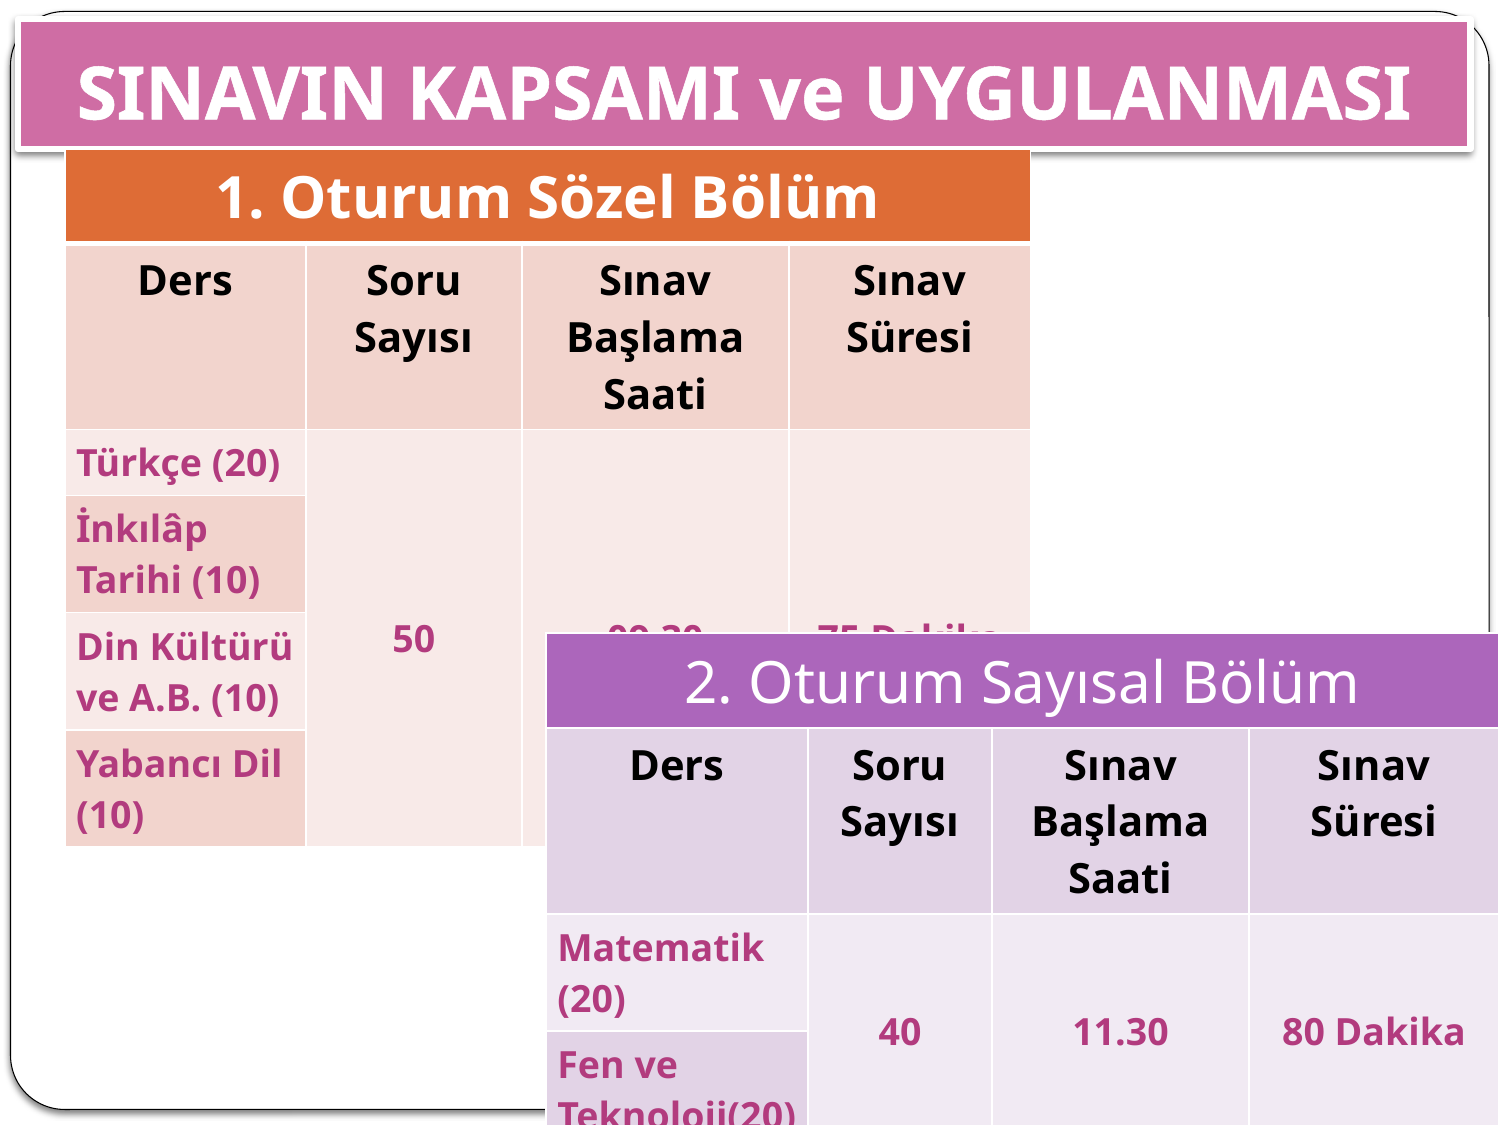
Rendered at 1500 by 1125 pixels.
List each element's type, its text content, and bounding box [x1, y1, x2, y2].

table_cell Sınav Başlama Saati [993, 729, 1248, 913]
table_cell 11.30 [993, 915, 1248, 1125]
table_cell Fen ve Teknoloji(20) [547, 1032, 807, 1125]
table_cell Ders [547, 729, 807, 913]
table_cell Sınav Süresi [790, 246, 1030, 429]
table_cell Din Kültürü ve A.B. (10) [66, 613, 305, 729]
table_cell Yabancı Dil (10) [66, 731, 305, 846]
table_cell 75 Dakika [790, 430, 1030, 632]
table_header 2. Oturum Sayısal Bölüm [547, 634, 1498, 727]
table_cell Soru Sayısı [307, 246, 521, 429]
table_cell 40 [809, 915, 991, 1125]
table_cell İnkılâp Tarihi (10) [66, 496, 305, 612]
table_cell Soru Sayısı [809, 729, 991, 913]
table_cell 80 Dakika [1250, 915, 1498, 1125]
table_cell 09.30 [523, 430, 788, 846]
table_cell Sınav Başlama Saati [523, 246, 788, 429]
table_cell Matematik (20) [547, 915, 807, 1030]
table_cell Ders [66, 246, 305, 429]
table_cell Sınav Süresi [1250, 729, 1498, 913]
table_header 1. Oturum Sözel Bölüm [66, 150, 1030, 241]
table_cell Türkçe (20) [66, 430, 305, 495]
title SINAVIN KAPSAMI ve UYGULANMASI [15, 16, 1474, 152]
table_cell 50 [307, 430, 521, 846]
